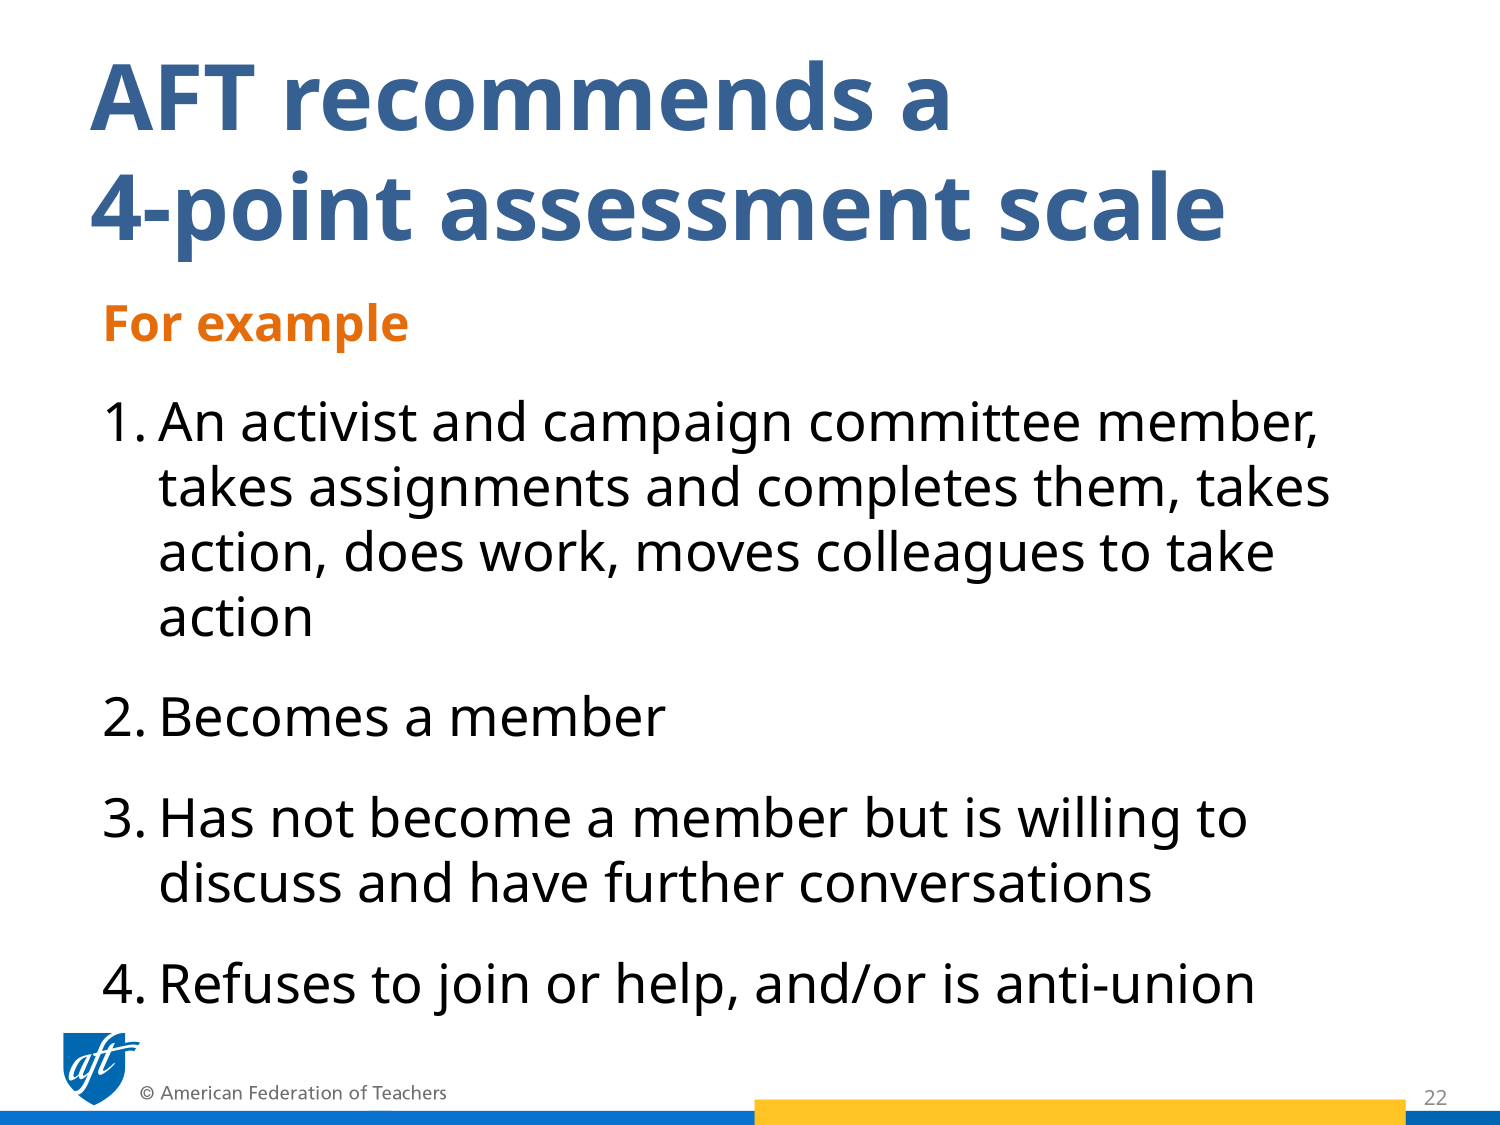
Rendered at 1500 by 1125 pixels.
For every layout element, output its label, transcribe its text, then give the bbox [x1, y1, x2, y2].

picture [0, 0, 1500, 1125]
list For example An activist and campaign committee member, takes assignments and completes them, takes action, does work, moves colleagues to take action Becomes a member Has not become a member but is willing to discuss and have further conversations Refuses to join or help, and/or is anti-union [87, 283, 1425, 1014]
slide_number 22 [1149, 1074, 1463, 1125]
title AFT recommends a 4-point assessment scale [75, 38, 1425, 259]
